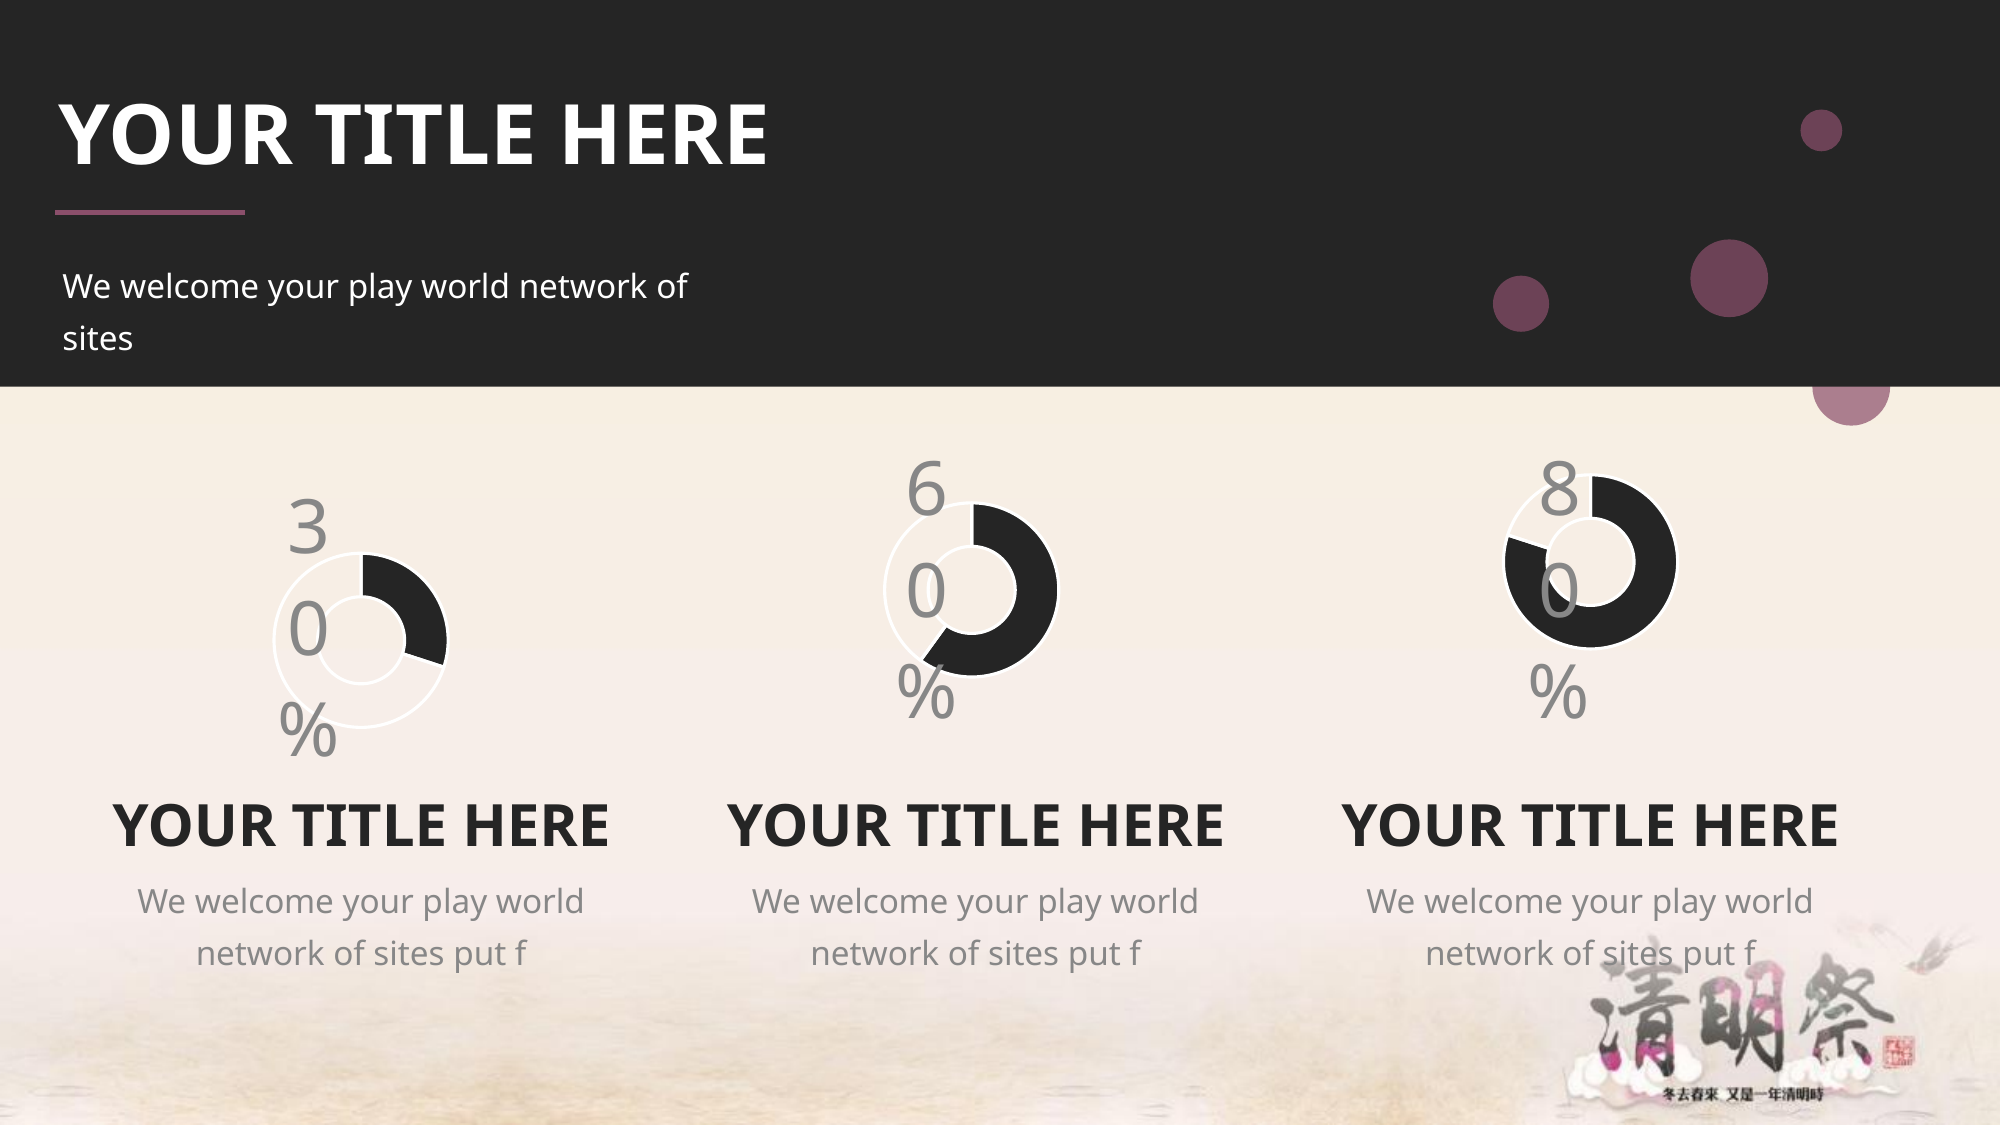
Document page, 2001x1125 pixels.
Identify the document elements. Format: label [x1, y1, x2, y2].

text_box [1338, 780, 1843, 984]
text_box [724, 780, 1228, 984]
picture [0, 388, 2000, 1125]
text_box [1491, 274, 1551, 333]
text_box [1689, 238, 1770, 319]
text_box [109, 780, 614, 984]
chart [1333, 435, 1848, 779]
text_box [1811, 388, 1892, 427]
text_box [0, 0, 2000, 388]
chart [718, 435, 1234, 779]
text_box [1799, 108, 1844, 153]
text_box [43, 73, 823, 314]
chart [104, 435, 619, 779]
